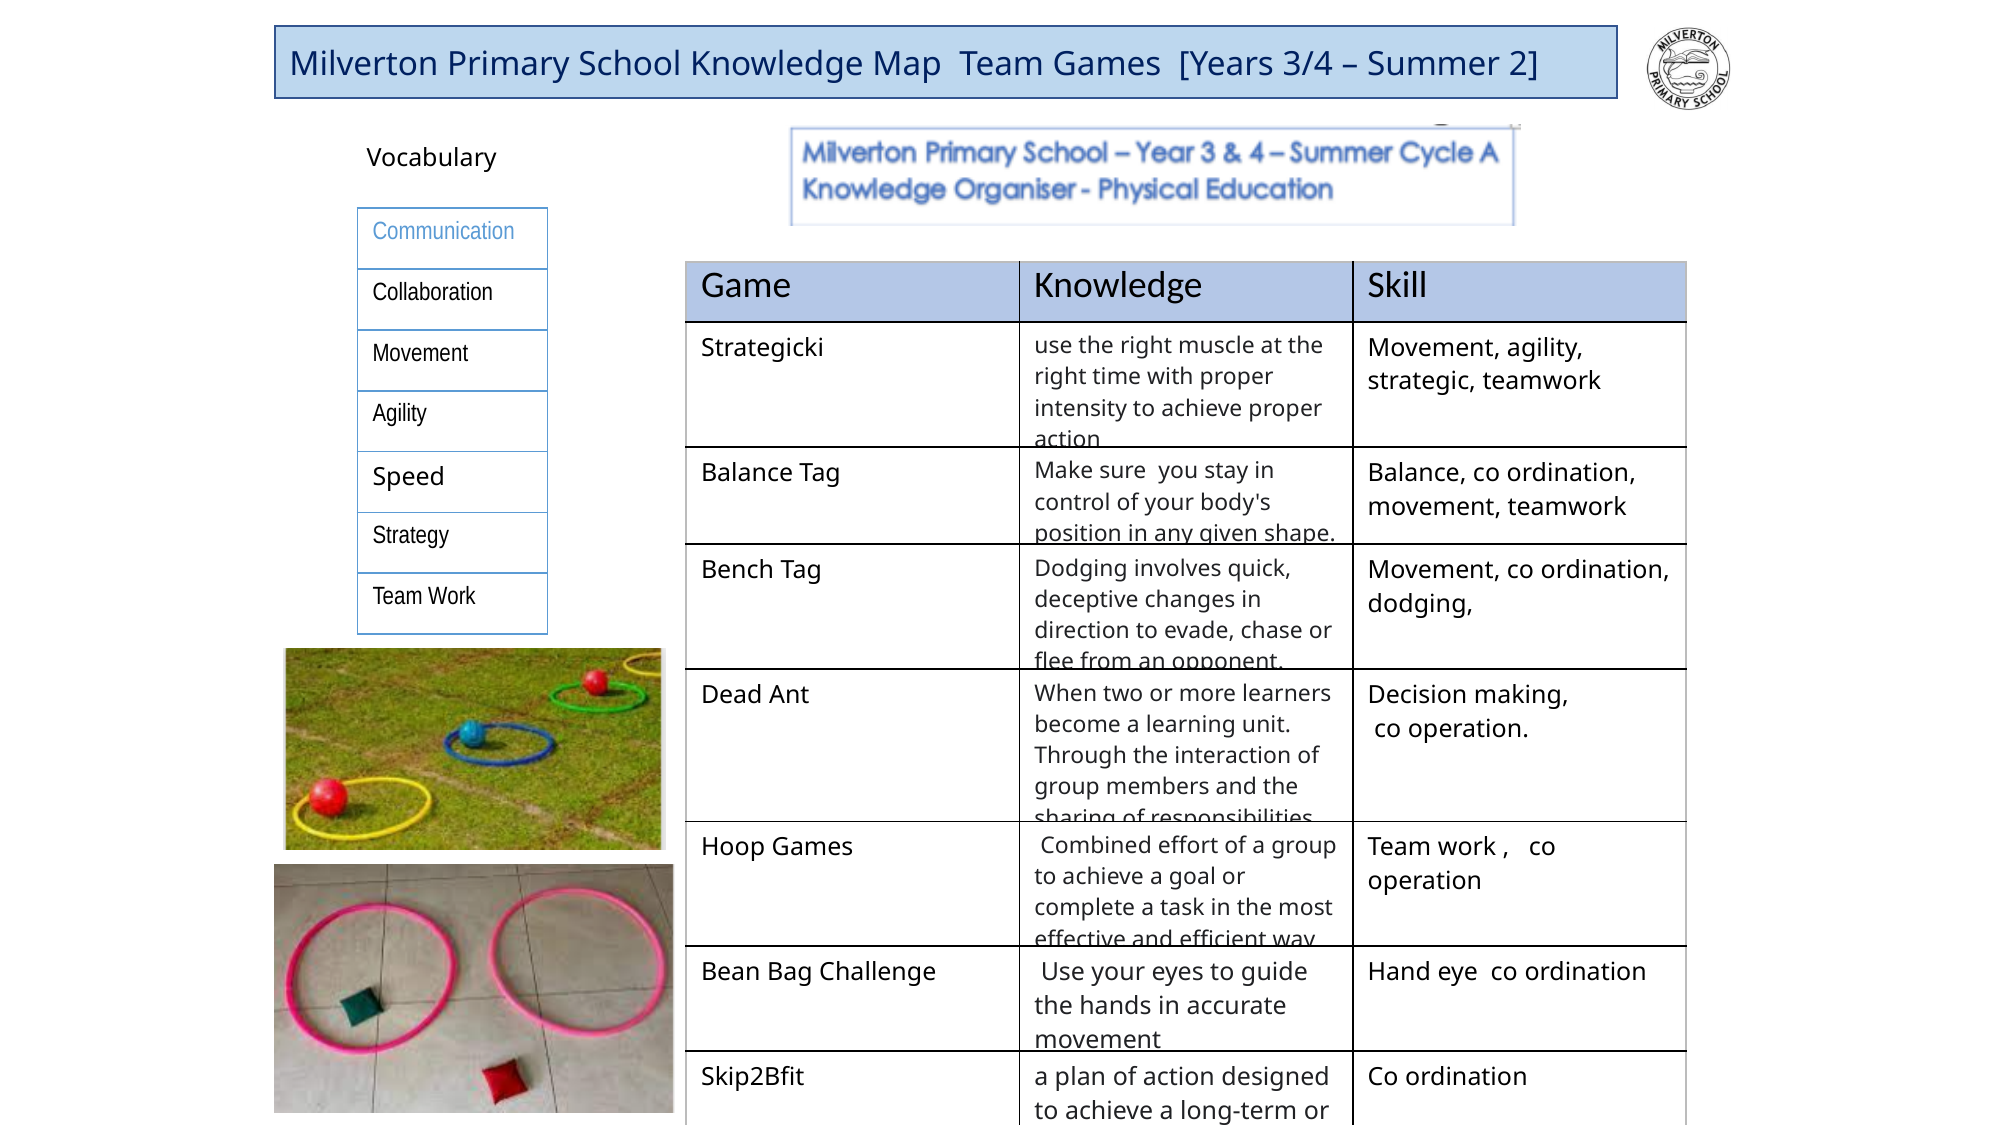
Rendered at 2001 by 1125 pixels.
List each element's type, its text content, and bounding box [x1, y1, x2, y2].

picture [785, 124, 1521, 226]
table_cell Use your eyes to guide the hands in accurate movement [1020, 947, 1352, 1050]
table_header Communication [358, 209, 547, 268]
table_cell Decision making, co operation. [1354, 670, 1685, 821]
table_cell Strategy [358, 513, 547, 572]
table_cell Bench Tag [687, 545, 1019, 668]
table_cell Movement, agility, strategic, teamwork [1354, 323, 1685, 446]
table_cell Hoop Games [687, 822, 1019, 945]
table_cell Strategicki [687, 323, 1019, 446]
table_cell Combined effort of a group to achieve a goal or complete a task in the most effective and efficient way [1020, 822, 1352, 945]
picture [274, 864, 675, 1113]
table_cell Speed [358, 452, 547, 512]
table_cell Dodging involves quick, deceptive changes in direction to evade, chase or flee from an opponent. [1020, 545, 1352, 668]
table_cell Collaboration [358, 270, 547, 329]
table_header Knowledge [1020, 263, 1352, 321]
table_cell Agility [358, 392, 547, 451]
table_cell Balance Tag [687, 448, 1019, 543]
table_cell When two or more learners become a learning unit. Through the interaction of group members and the sharing of responsibilities, [1020, 670, 1352, 821]
table_cell a plan of action designed to achieve a long-term or overall aim. [1020, 1052, 1352, 1125]
picture [1634, 19, 1738, 121]
text_box Vocabulary [351, 121, 743, 181]
table_cell Movement [358, 331, 547, 390]
table_cell Balance, co ordination, movement, teamwork [1354, 448, 1685, 543]
table_cell Team Work [358, 574, 547, 633]
table_cell Movement, co ordination, dodging, [1354, 545, 1685, 668]
table_cell Co ordination [1354, 1052, 1685, 1125]
text_box Milverton Primary School Knowledge Map Team Games [Years 3/4 – Summer 2] [274, 25, 1618, 99]
table_cell Bean Bag Challenge [687, 947, 1019, 1050]
table_cell use the right muscle at the right time with proper intensity to achieve proper action [1020, 323, 1352, 446]
table_cell Dead Ant [687, 670, 1019, 821]
table_cell Team work , co operation [1354, 822, 1685, 945]
table_header Skill [1354, 263, 1685, 321]
table_header Game [687, 263, 1019, 321]
table_cell Hand eye co ordination [1354, 947, 1685, 1050]
table_cell Make sure you stay in control of your body's position in any given shape. [1020, 448, 1352, 543]
picture [283, 648, 666, 851]
table_cell Skip2Bfit [687, 1052, 1019, 1125]
